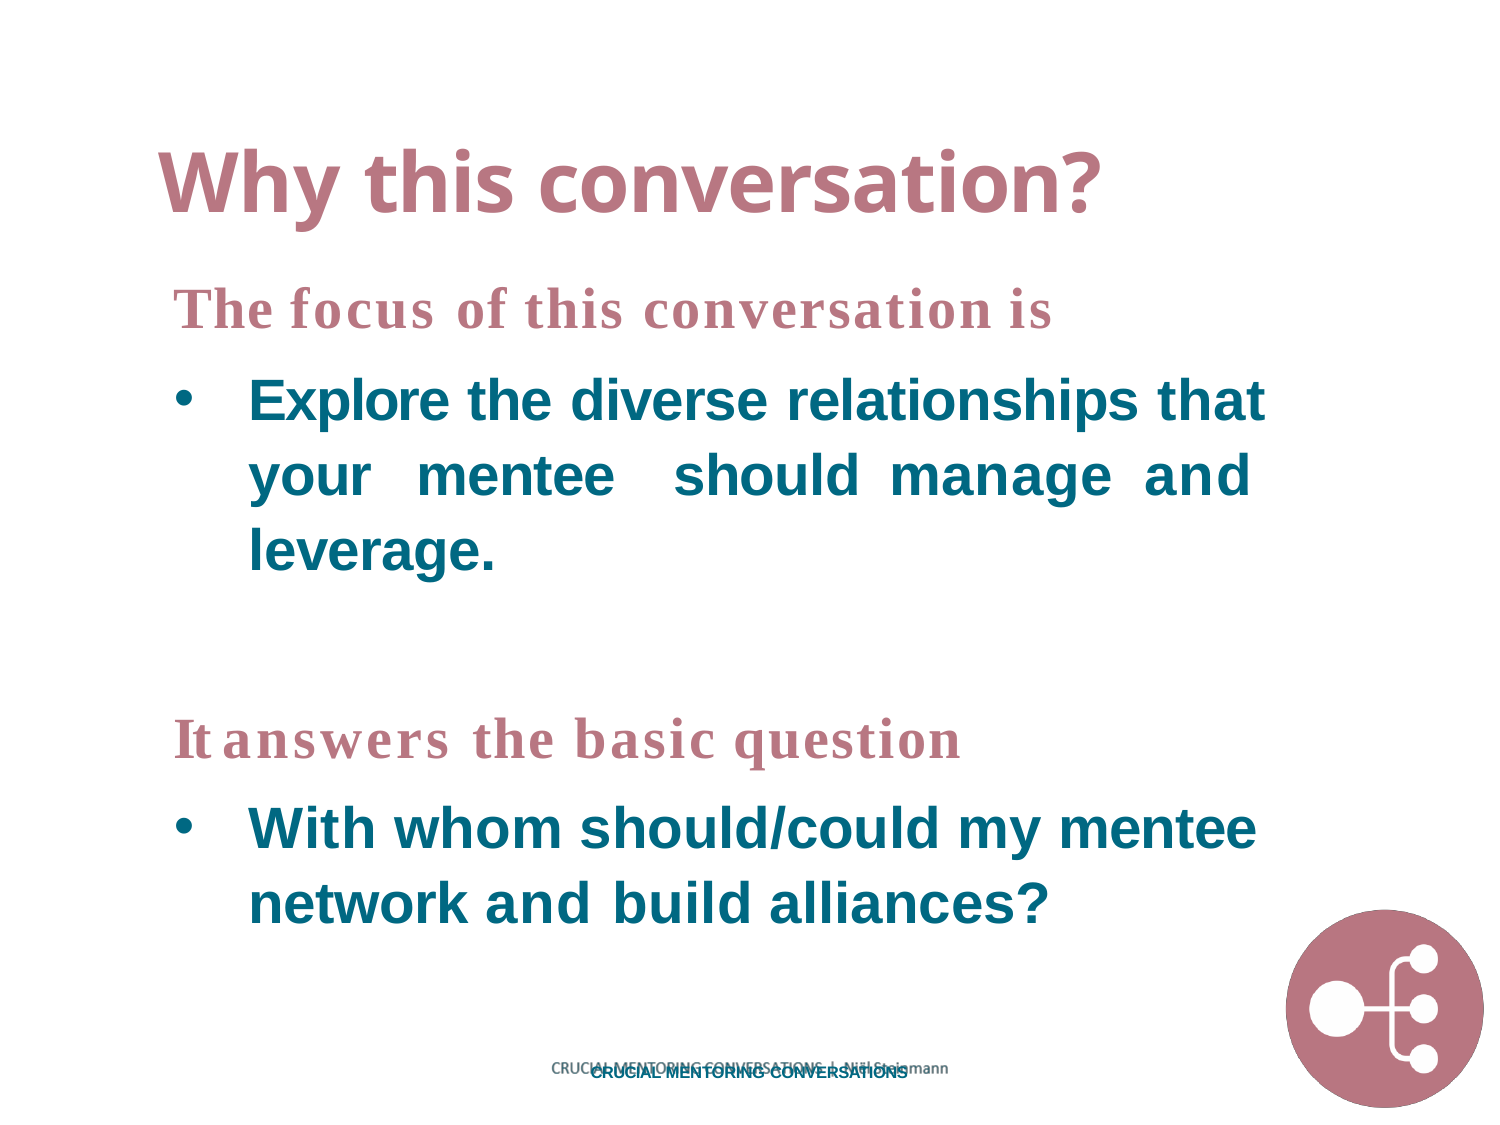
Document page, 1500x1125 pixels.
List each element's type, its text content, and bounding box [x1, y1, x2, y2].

text_box [1270, 892, 1500, 1125]
text_box [102, 1037, 1397, 1098]
title Why this conversation? [156, 127, 1111, 318]
footer CRUCIAL MENTORING CONVERSATIONS [588, 1059, 912, 1125]
text_box The focus of this conversation is Explore the diverse relationships that your mentee should manage and leverage. It answers the basic question With whom should/could my mentee network and build alliances? [171, 246, 1287, 935]
